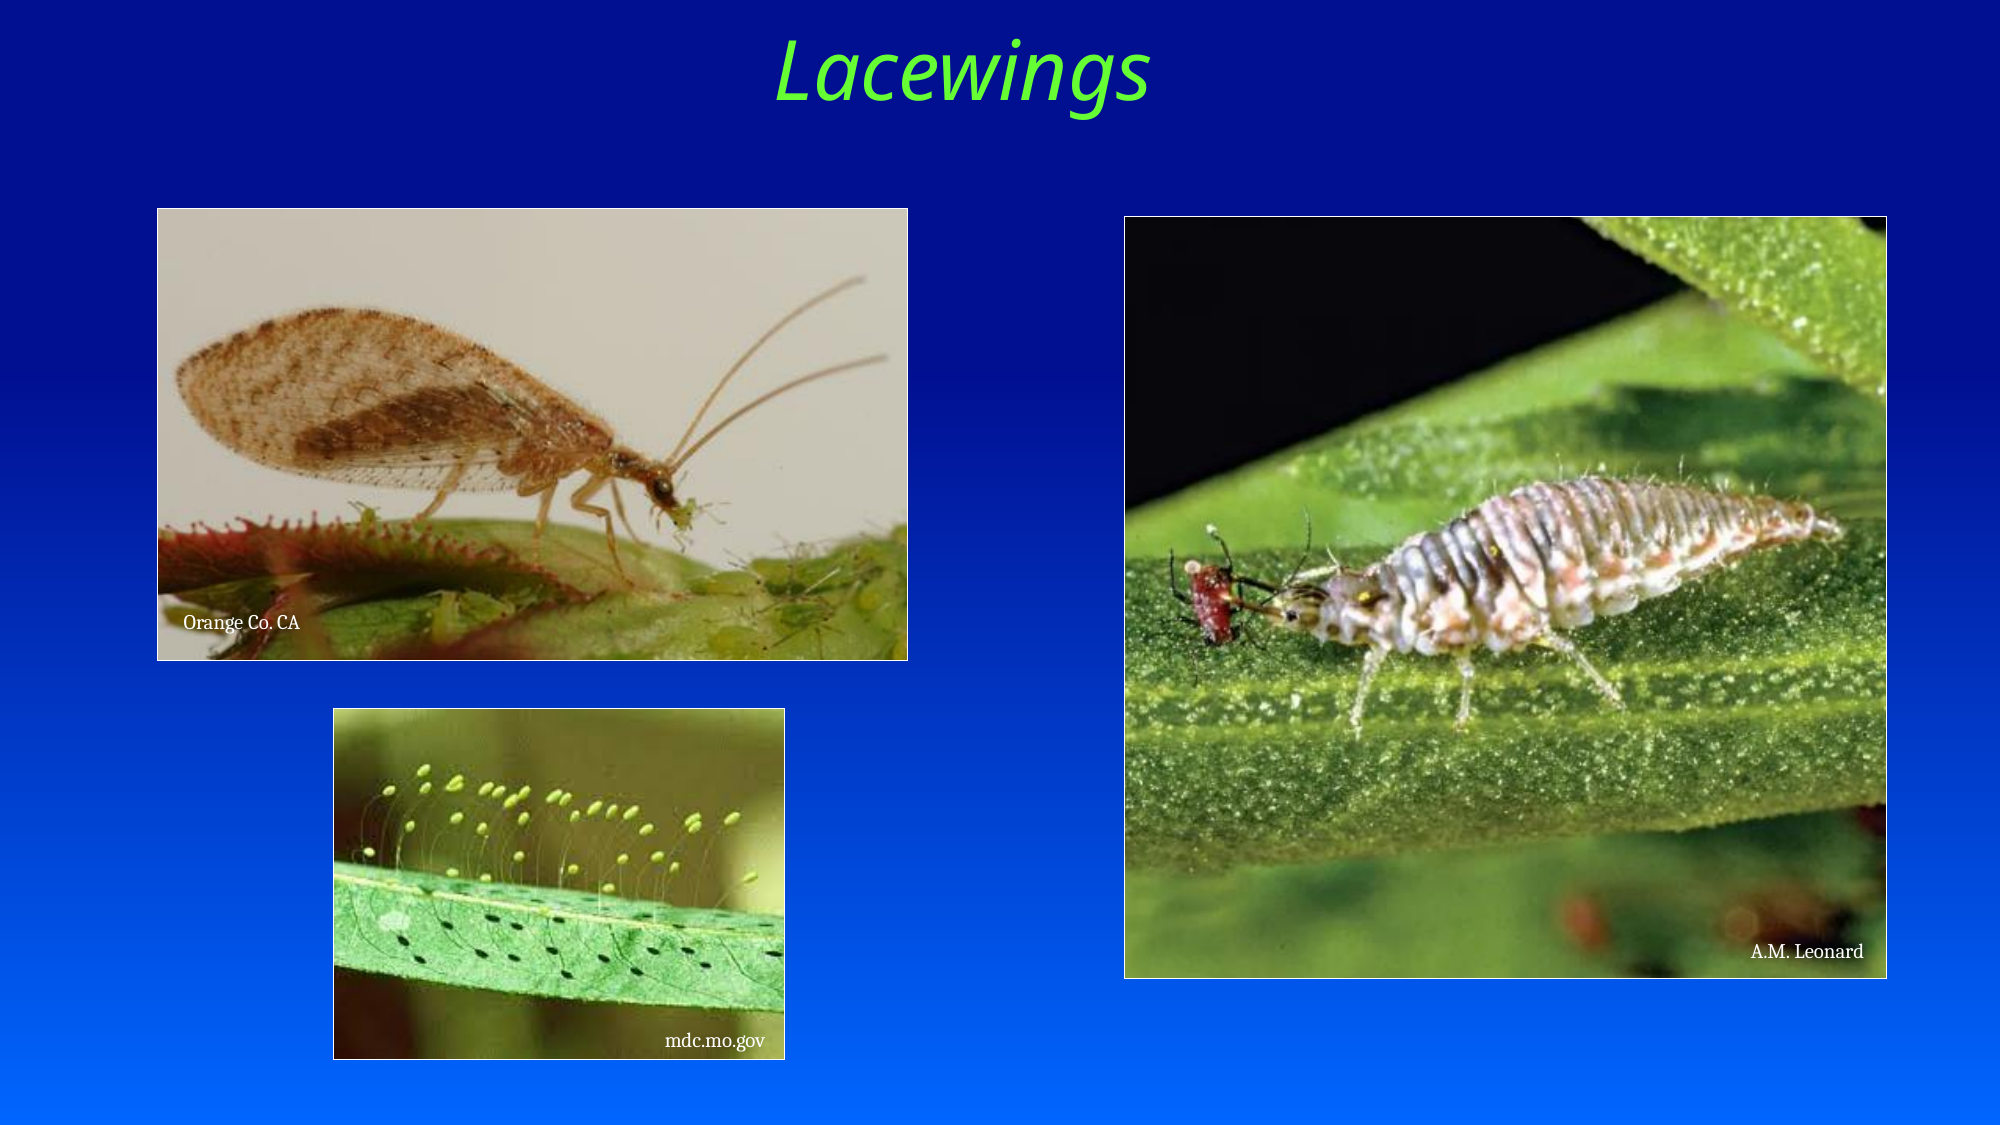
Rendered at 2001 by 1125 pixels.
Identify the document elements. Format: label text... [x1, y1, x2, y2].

picture [1123, 215, 1888, 980]
picture [157, 207, 909, 661]
text_box mdc.mo.gov [786, 1019, 794, 1059]
title Lacewings [758, 0, 1242, 147]
picture [333, 708, 786, 1061]
